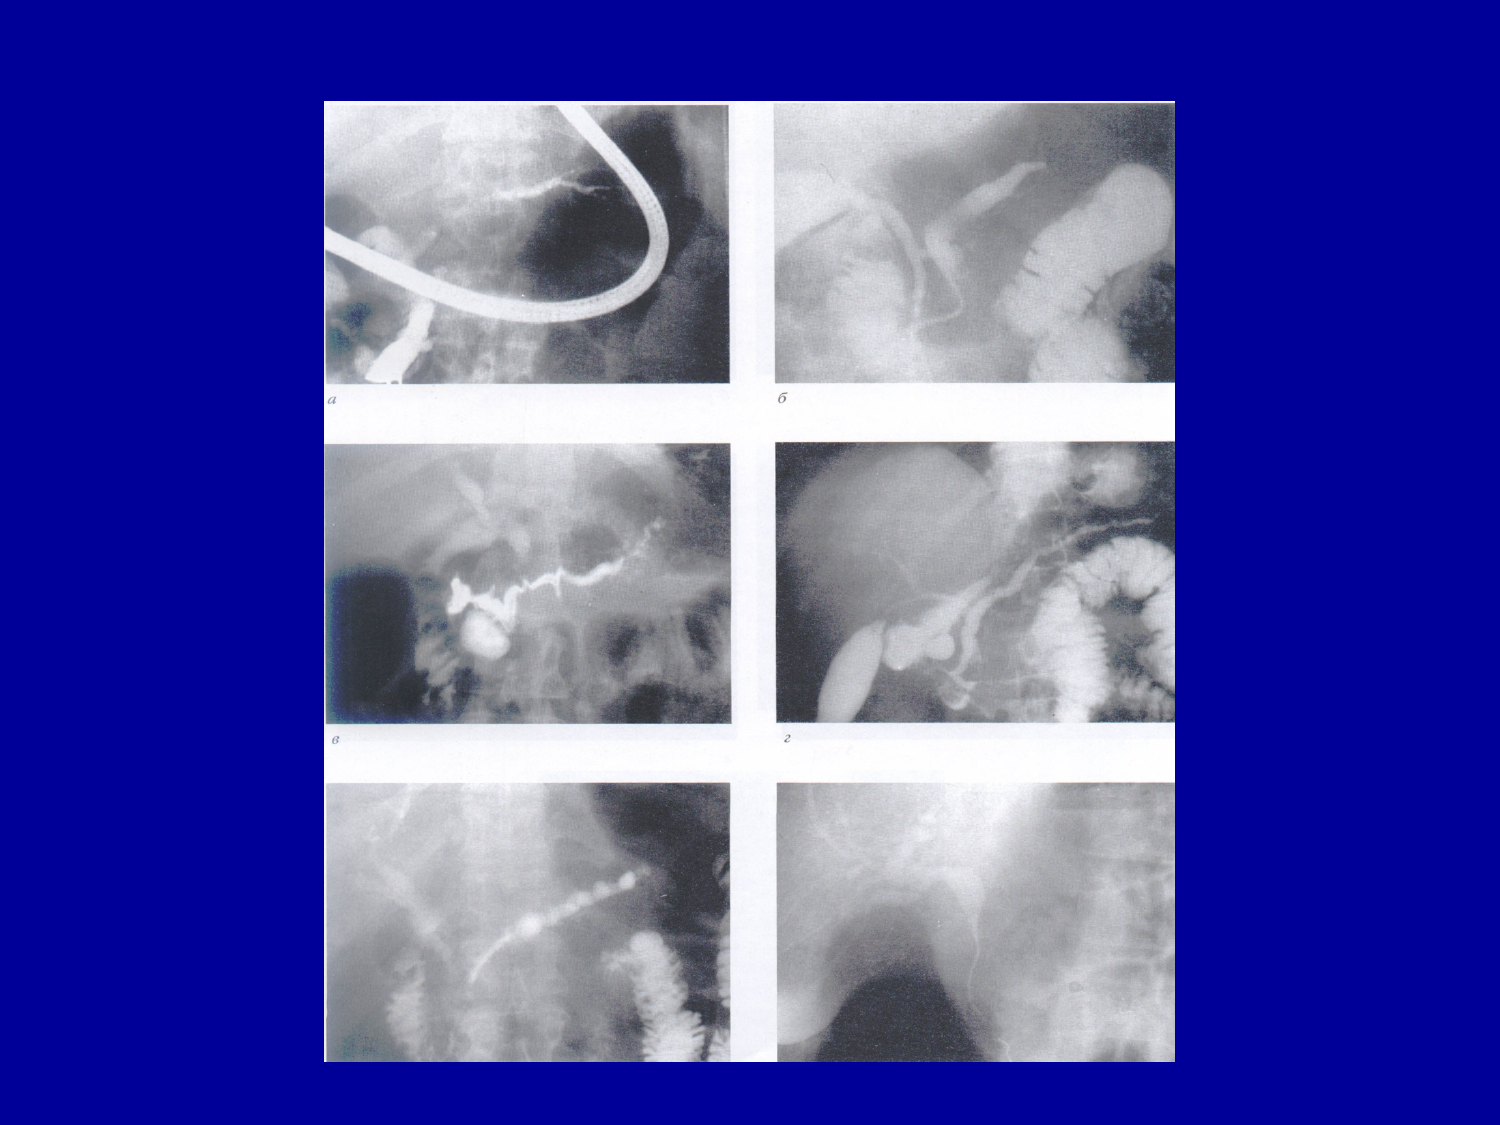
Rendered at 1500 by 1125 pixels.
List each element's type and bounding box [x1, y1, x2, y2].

list [324, 101, 1175, 1062]
